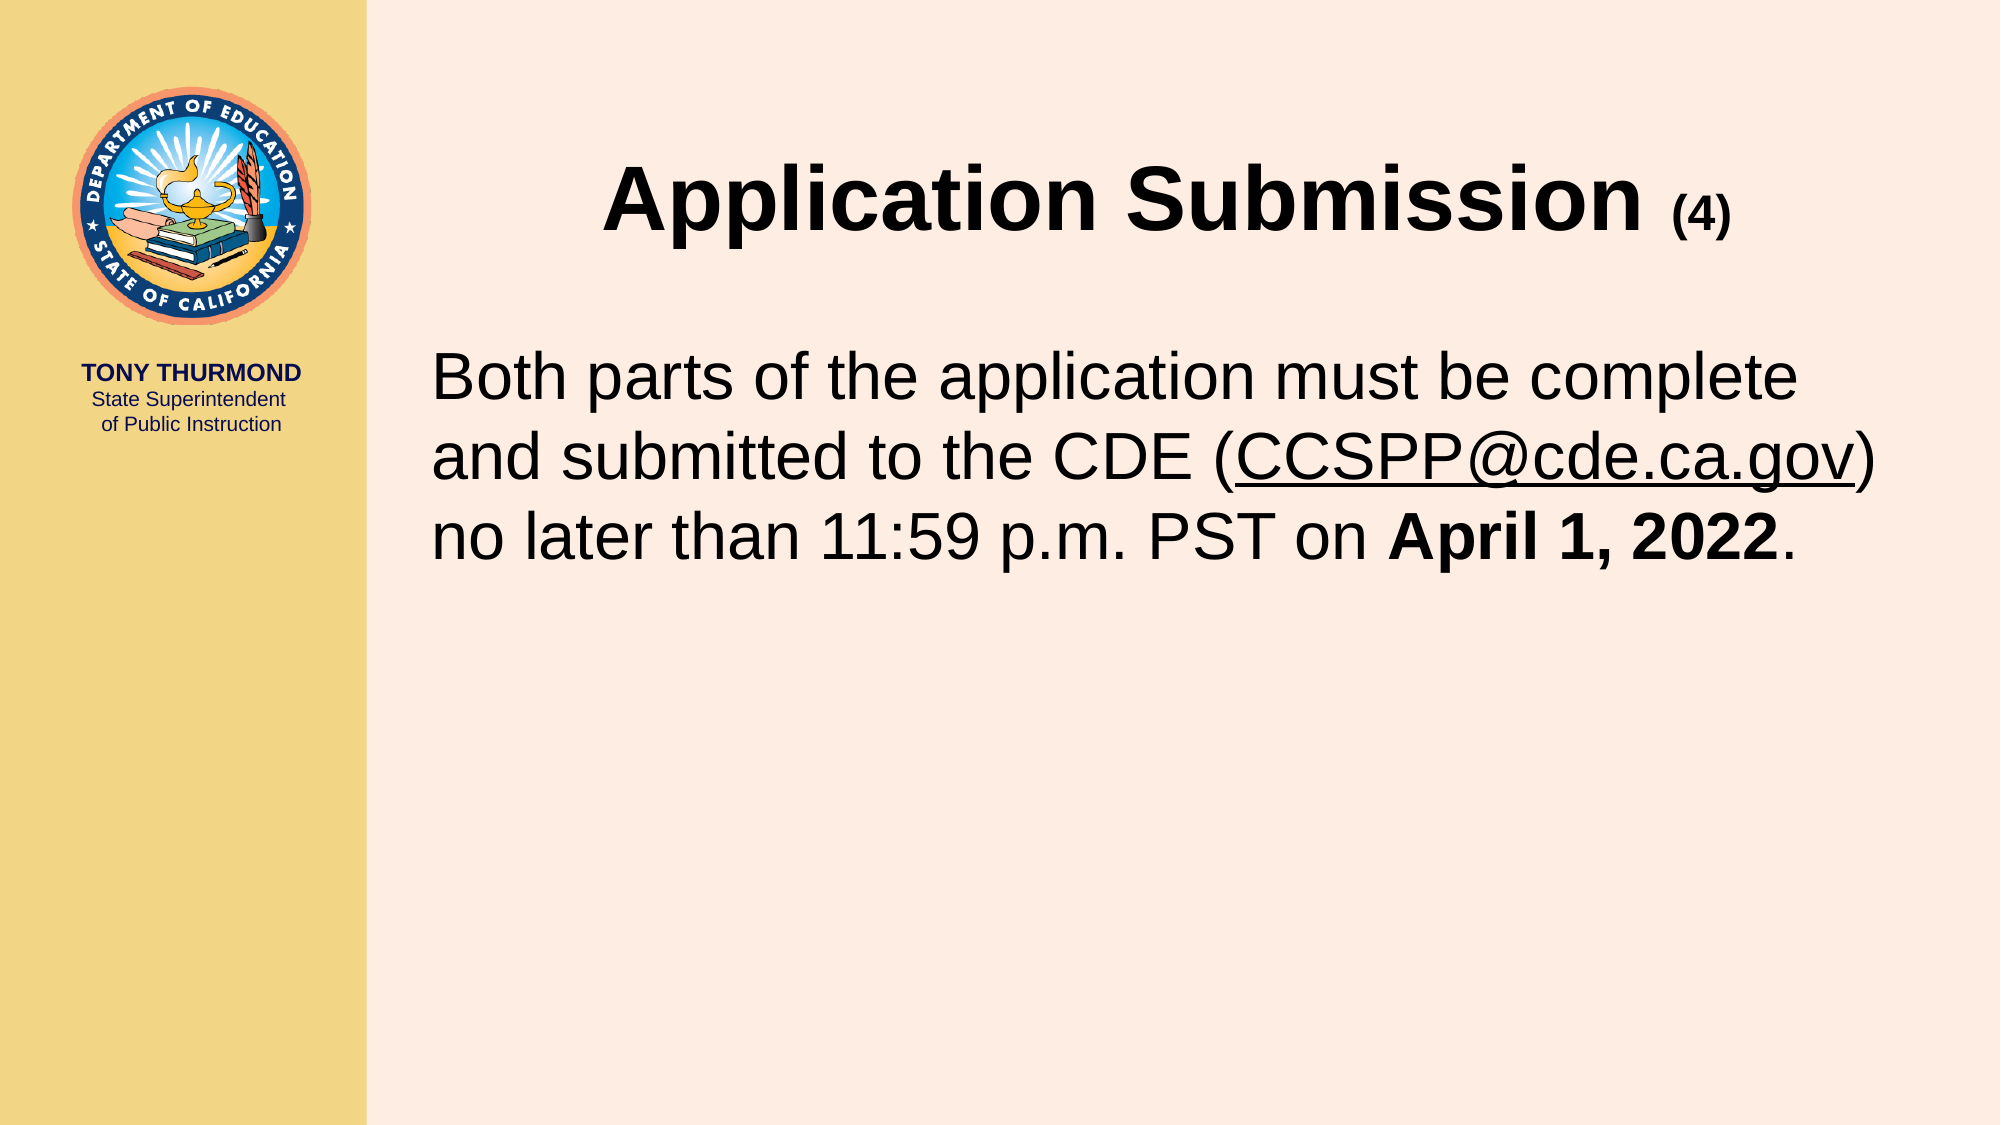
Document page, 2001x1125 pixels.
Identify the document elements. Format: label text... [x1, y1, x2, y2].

list Both parts of the application must be complete and submitted to the CDE (CCSPP@cde.ca.gov) no later than 11:59 p.m. PST on April 1, 2022. [416, 324, 1917, 1000]
title Application Submission (4) [416, 99, 1917, 288]
picture [72, 86, 311, 325]
